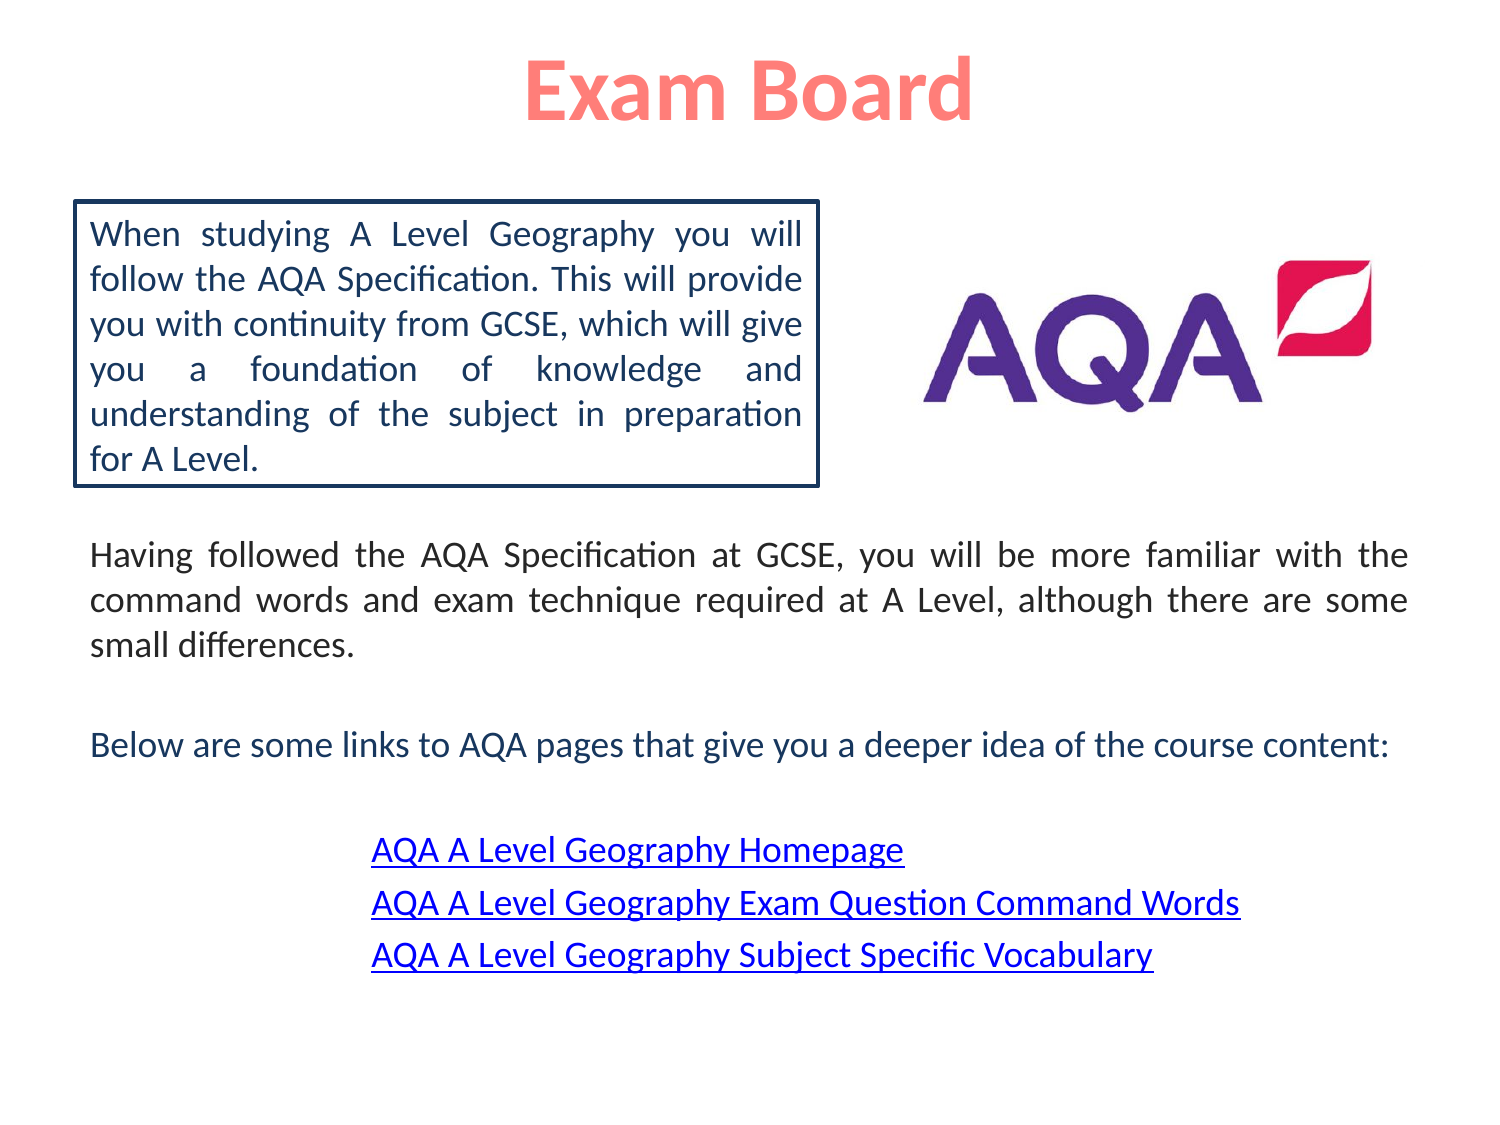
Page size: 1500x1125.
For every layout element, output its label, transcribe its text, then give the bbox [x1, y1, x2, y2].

text_box When studying A Level Geography you will follow the AQA Specification. This will provide you with continuity from GCSE, which will give you a foundation of knowledge and understanding of the subject in preparation for A Level. [74, 201, 819, 487]
text_box Below are some links to AQA pages that give you a deeper idea of the course content: AQA A Level Geography Homepage AQA A Level Geography Exam Question Command Words AQA A Level Geography Subject Specific Vocabulary [74, 712, 1425, 1084]
title Exam Board [75, 30, 1425, 138]
picture [855, 201, 1426, 490]
text_box Having followed the AQA Specification at GCSE, you will be more familiar with the command words and exam technique required at A Level, although there are some small differences. [74, 522, 1425, 673]
